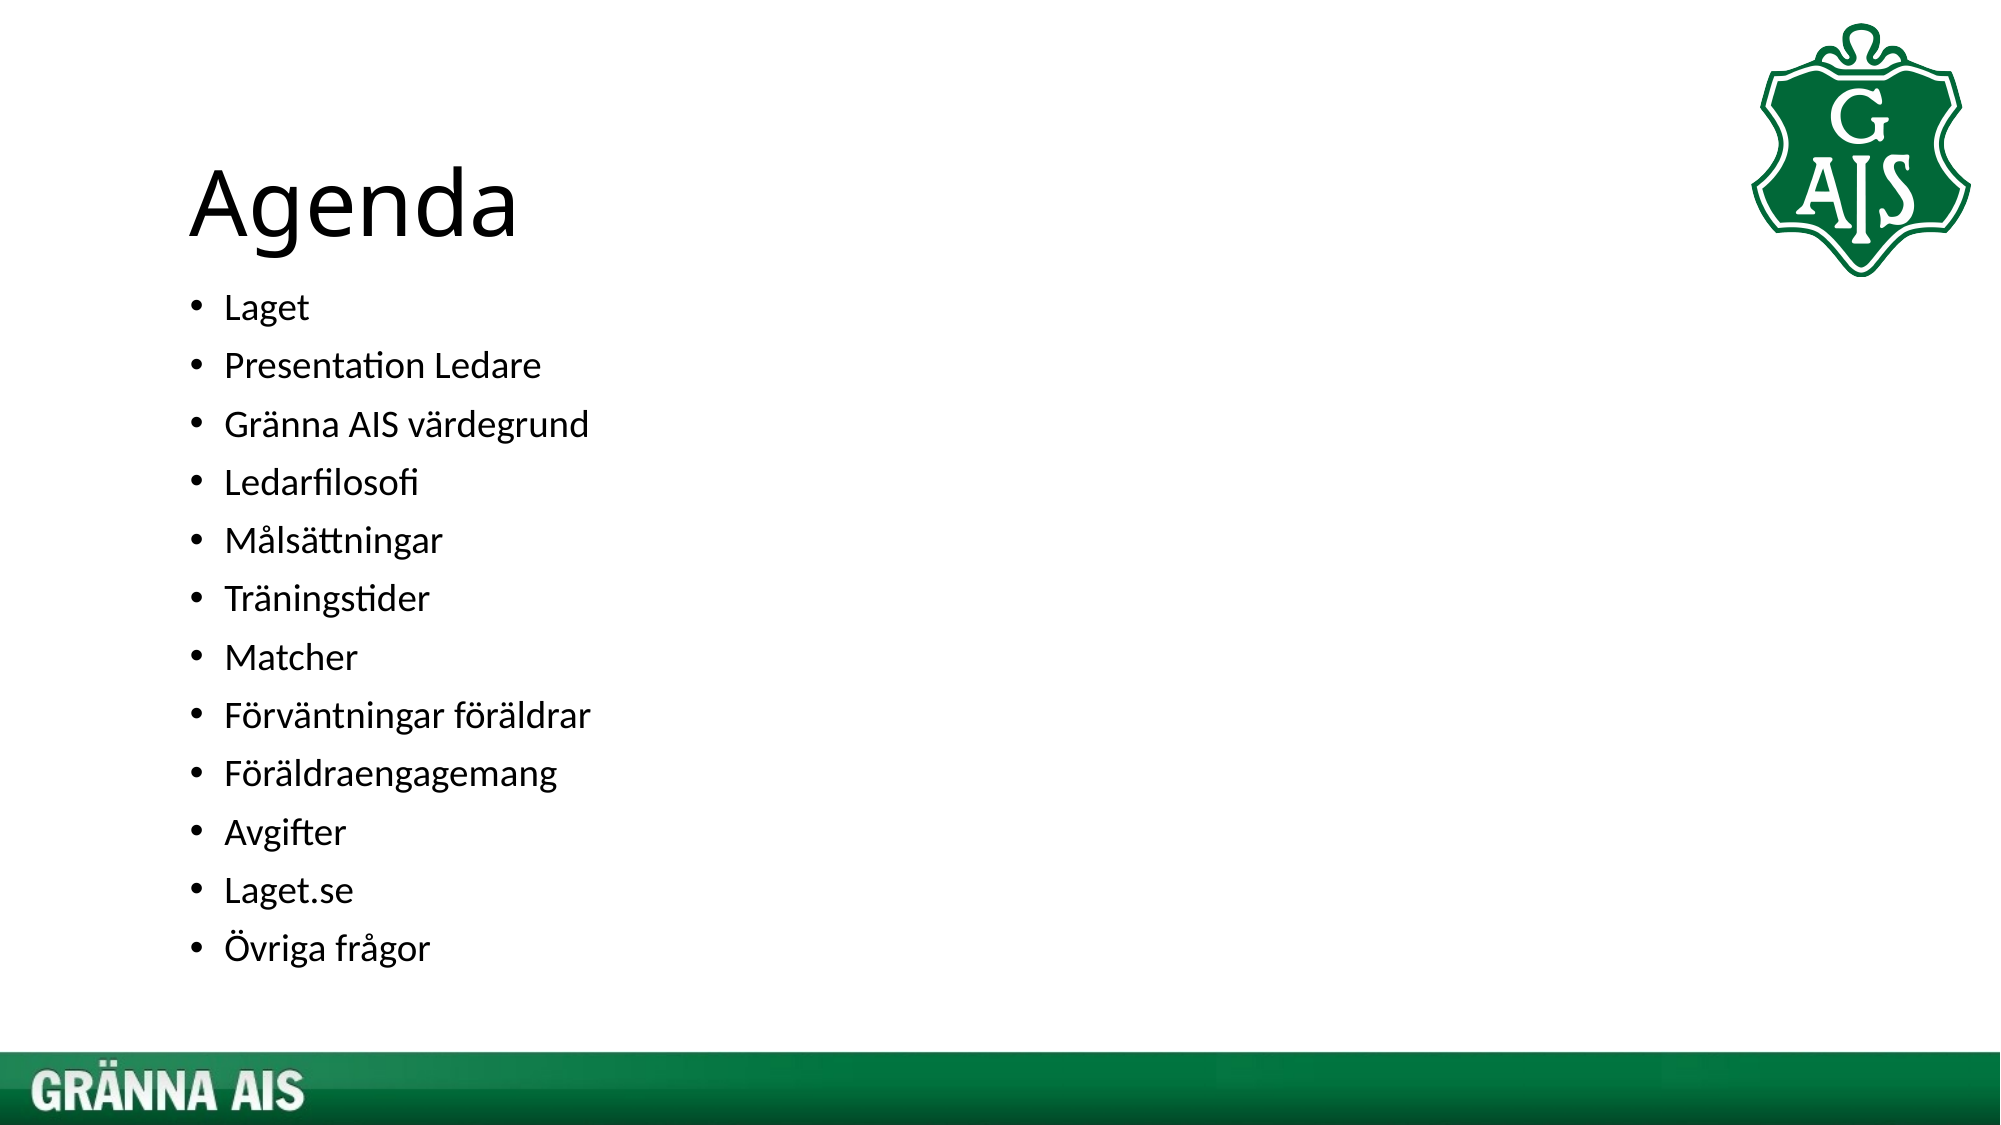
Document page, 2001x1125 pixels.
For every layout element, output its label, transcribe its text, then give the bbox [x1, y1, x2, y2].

picture [1751, 23, 1971, 277]
title Agenda [174, 87, 1825, 279]
text_box Laget Presentation Ledare Gränna AIS värdegrund Ledarfilosofi Målsättningar Träningstider Matcher Förväntningar föräldrar Föräldraengagemang Avgifter Laget.se Övriga frågor [174, 279, 1825, 979]
picture [0, 1051, 2000, 1125]
